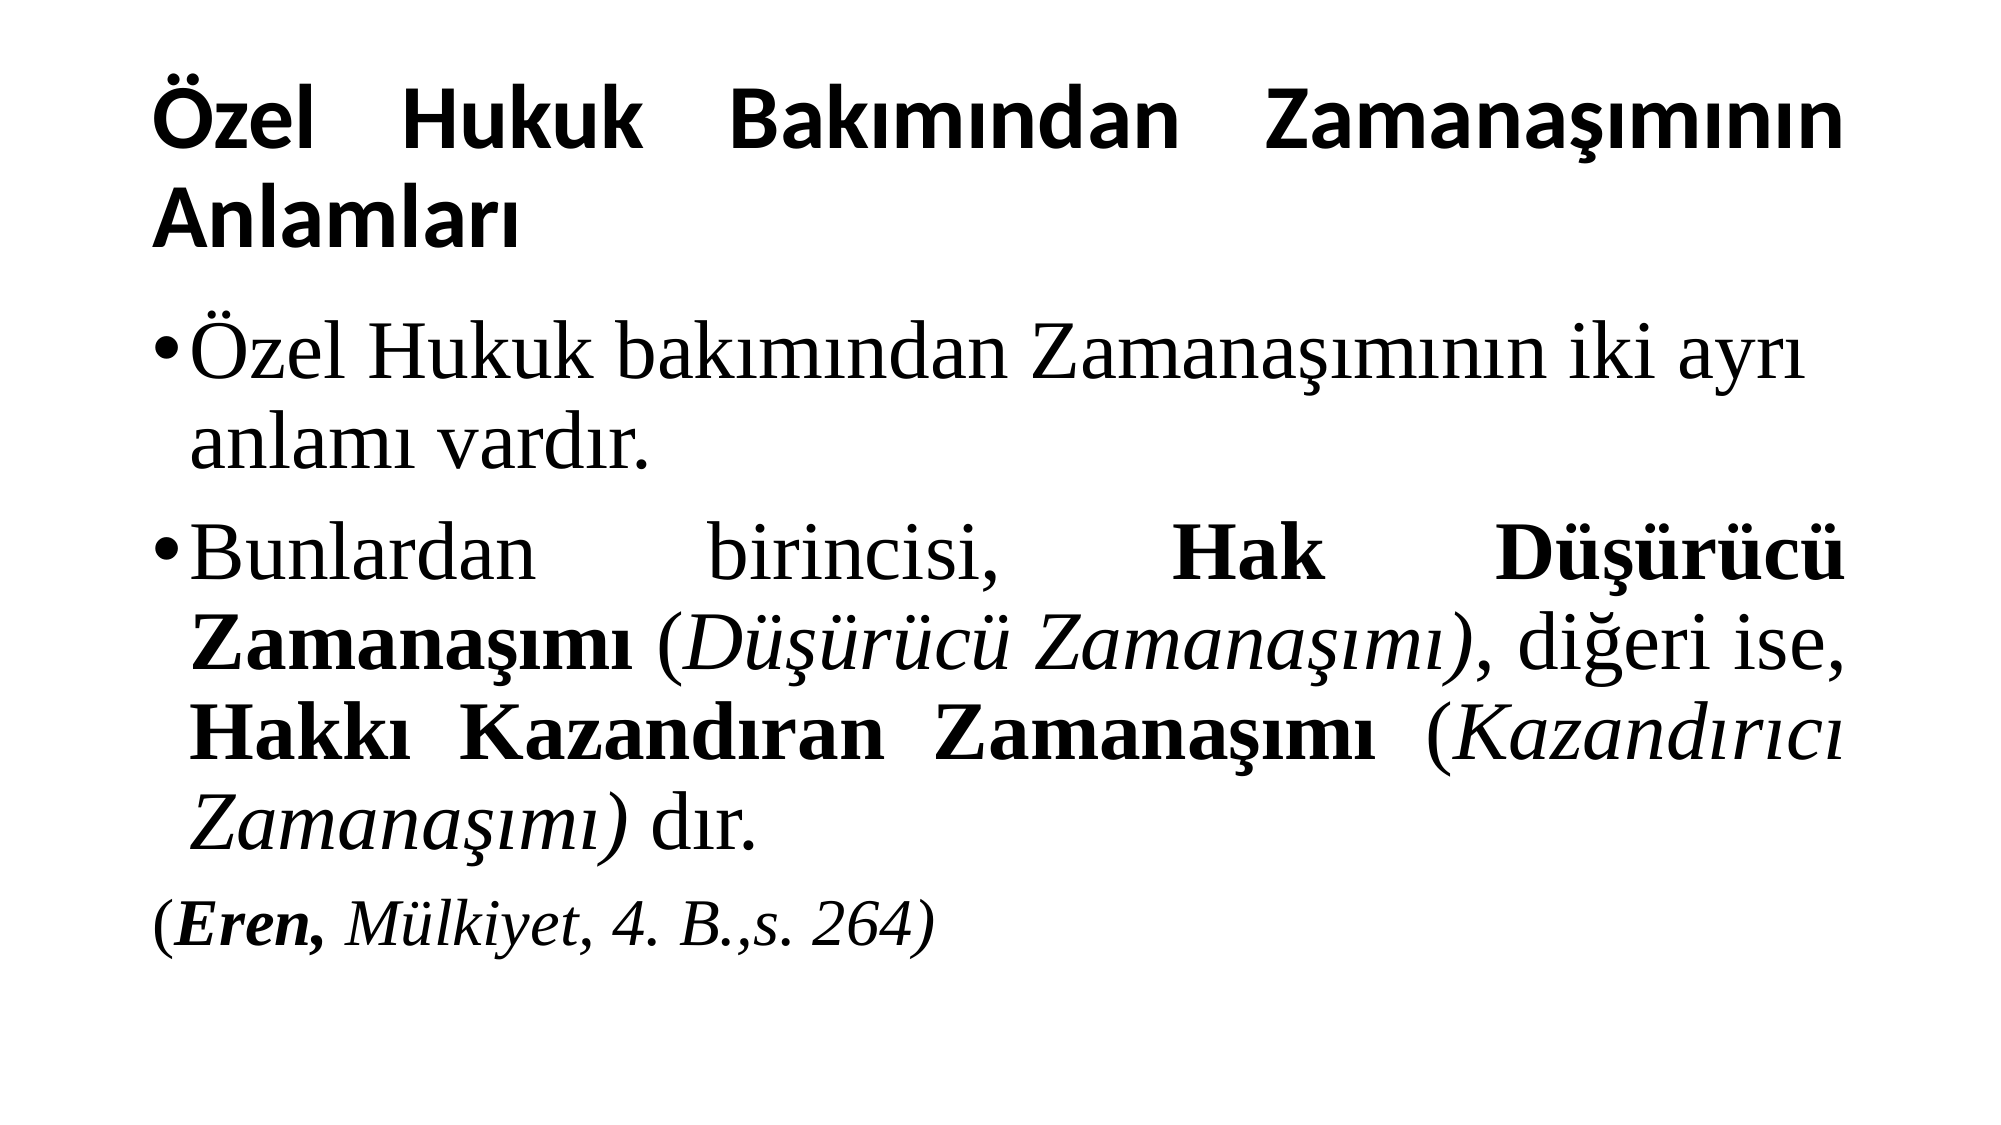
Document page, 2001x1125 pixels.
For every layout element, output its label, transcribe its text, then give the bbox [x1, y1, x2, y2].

title Özel Hukuk Bakımından Zamanaşımının Anlamları [137, 59, 1863, 278]
list Özel Hukuk bakımından Zamanaşımının iki ayrı anlamı vardır. Bunlardan birincisi, Hak Düşürücü Zamanaşımı (Düşürücü Zamanaşımı), diğeri ise, Hakkı Kazandıran Zamanaşımı (Kazandırıcı Zamanaşımı) dır. (Eren, Mülkiyet, 4. B.,s. 264) [137, 299, 1863, 1014]
